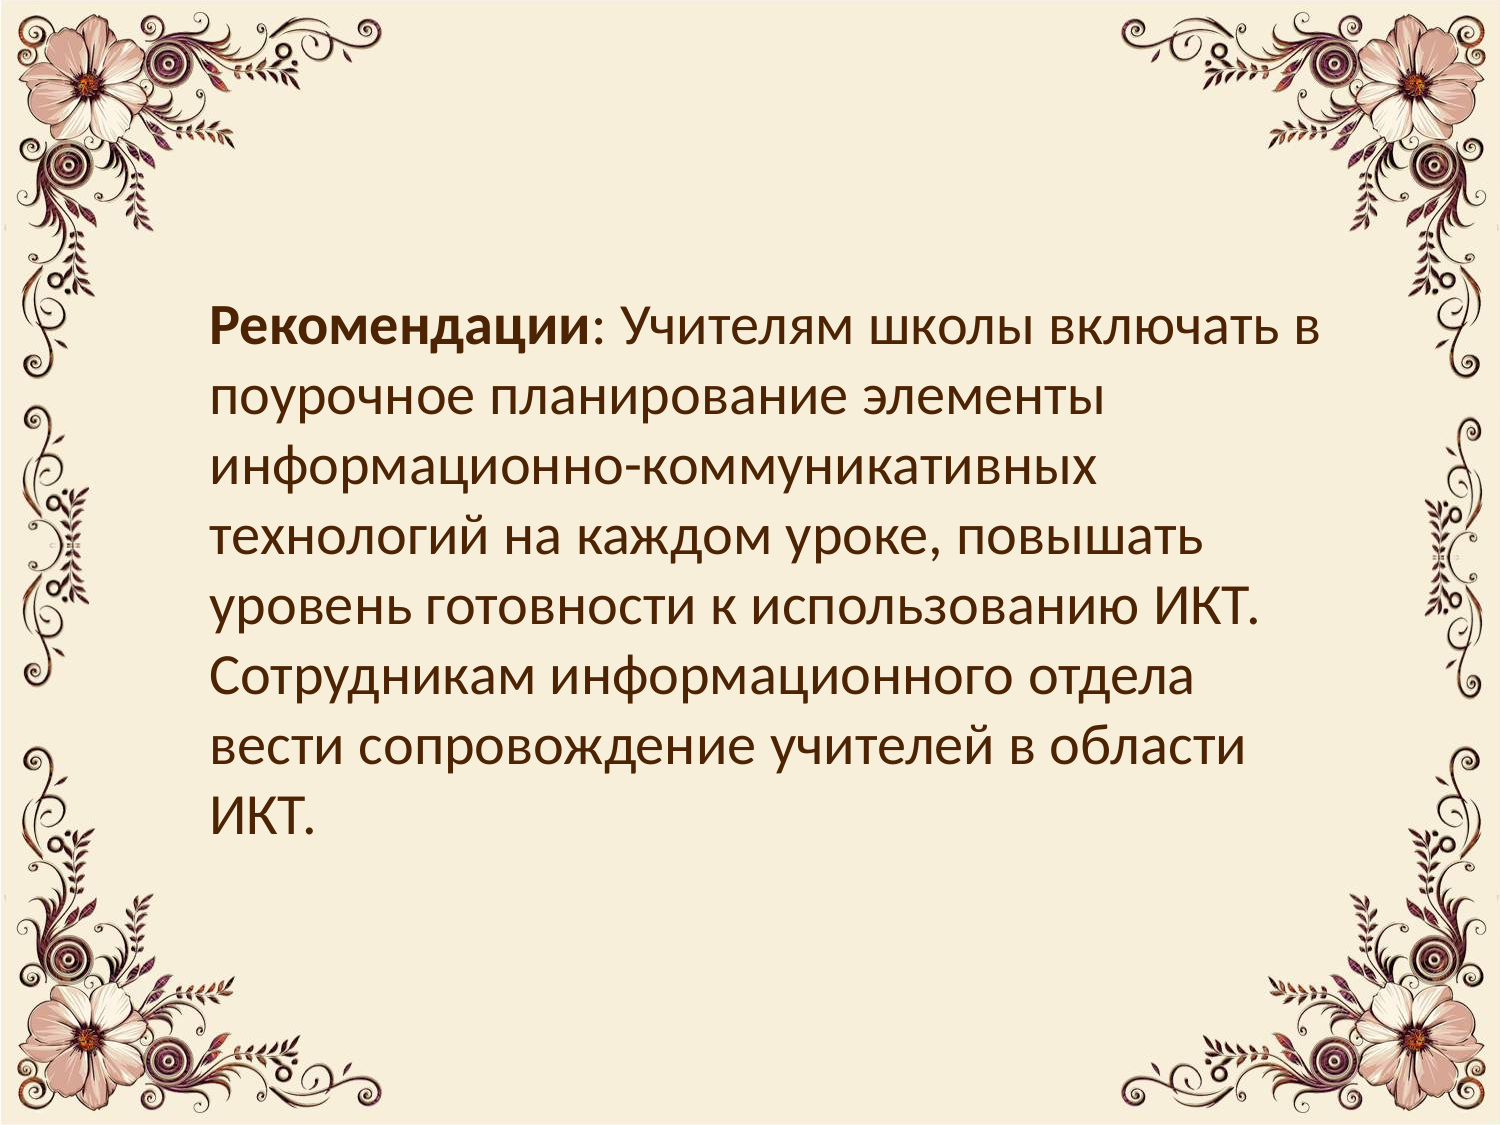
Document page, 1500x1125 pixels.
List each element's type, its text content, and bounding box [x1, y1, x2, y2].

text_box Рекомендации: Учителям школы включать в поурочное планирование элементы информационно-коммуникативных технологий на каждом уроке, повышать уровень готовности к использованию ИКТ. Сотрудникам информационного отдела вести сопровождение учителей в области ИКТ. [194, 278, 1353, 854]
picture [0, 0, 1500, 1125]
